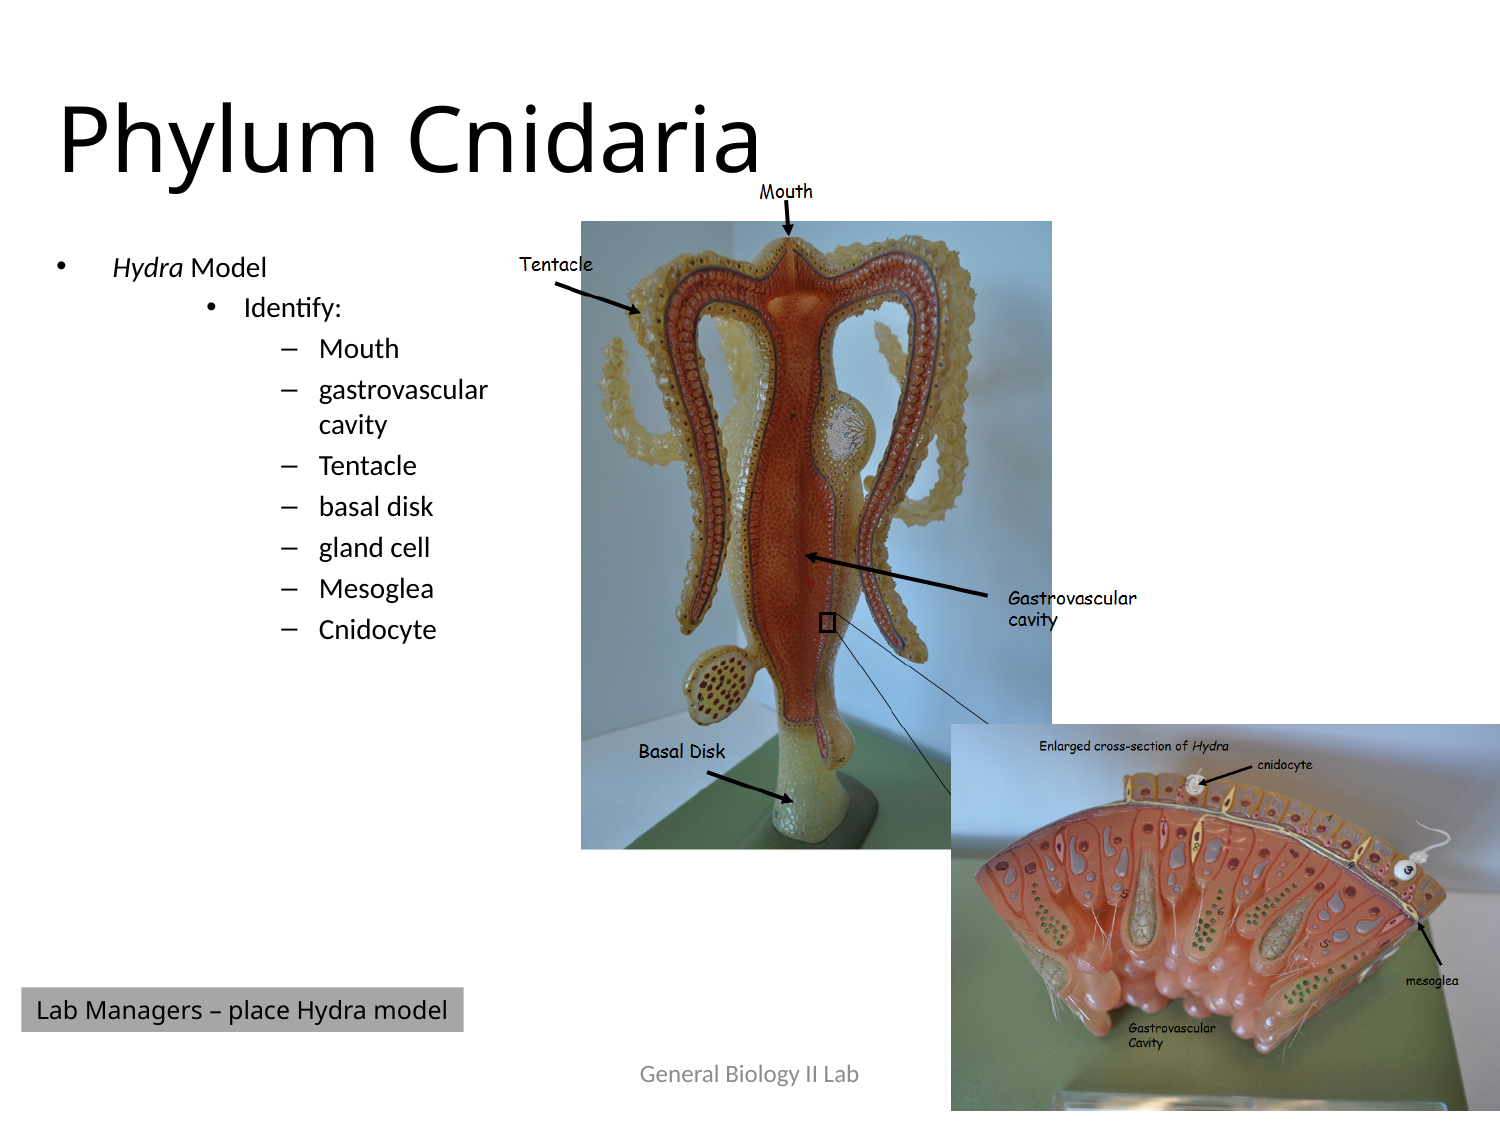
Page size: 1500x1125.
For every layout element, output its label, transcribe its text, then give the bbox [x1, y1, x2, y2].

title Phylum Cnidaria [41, 42, 1392, 230]
footer General Biology II Lab [512, 1042, 945, 1103]
picture [506, 174, 1500, 1111]
list Hydra Model Identify: Mouth gastrovascular cavity Tentacle basal disk gland cell Mesoglea Cnidocyte [41, 240, 513, 983]
text_box Lab Managers – place Hydra model [21, 987, 464, 1032]
